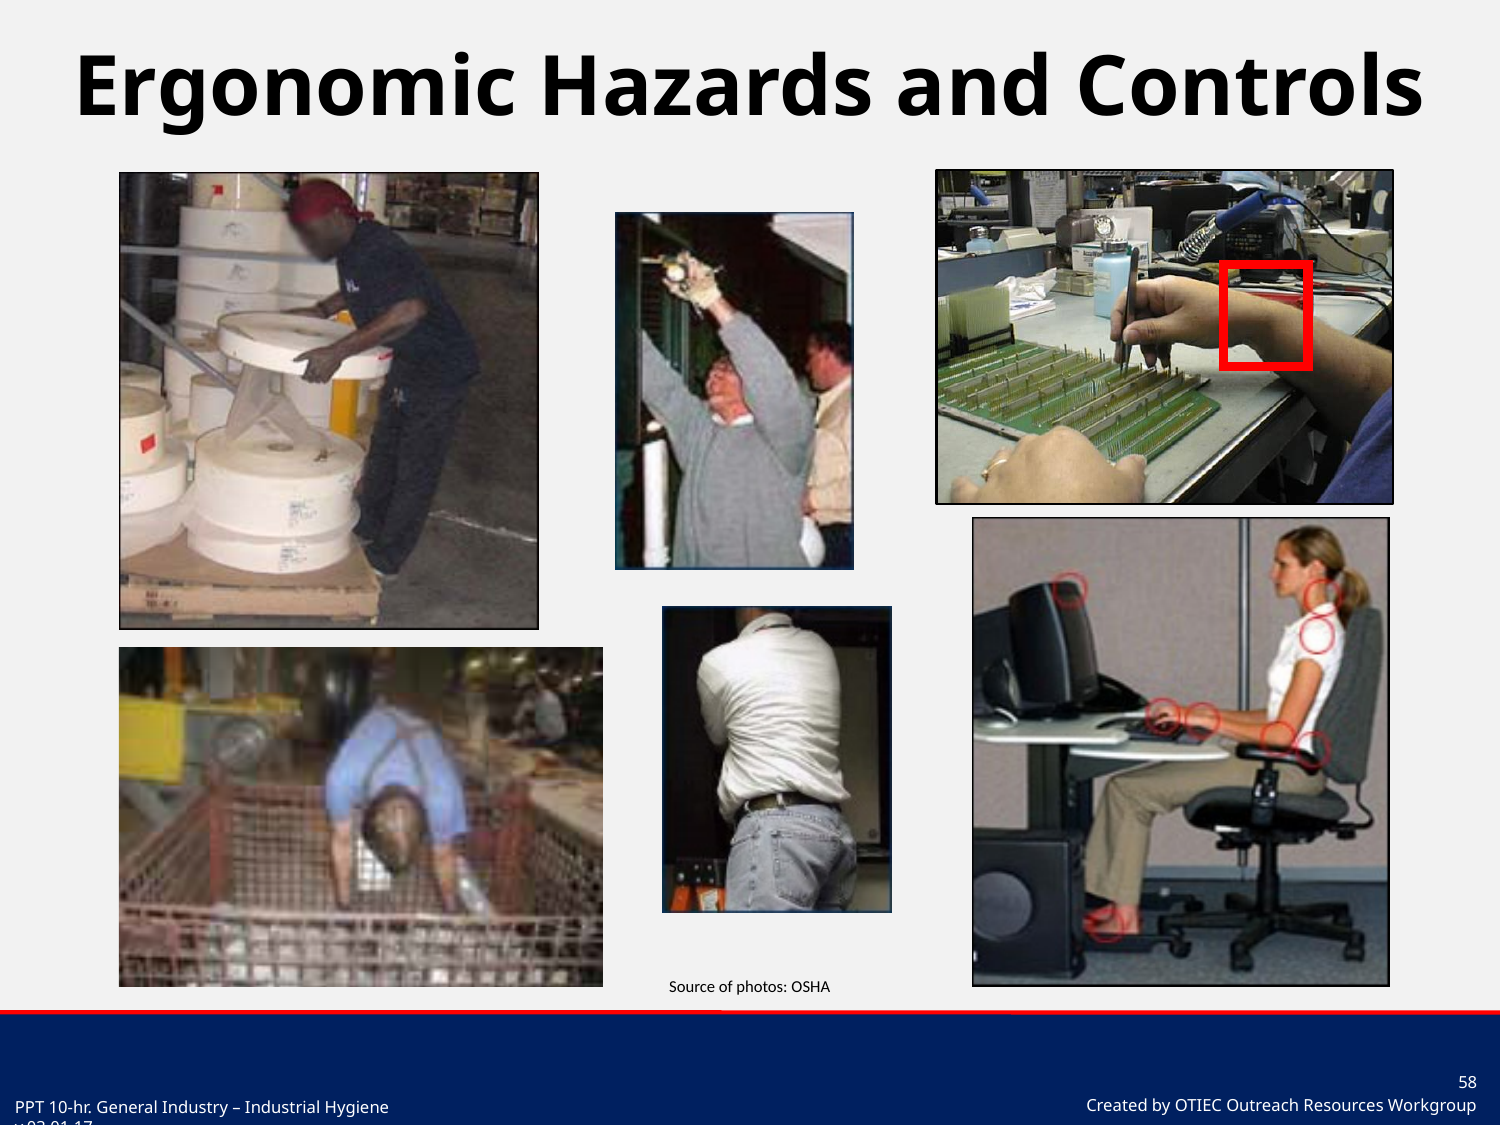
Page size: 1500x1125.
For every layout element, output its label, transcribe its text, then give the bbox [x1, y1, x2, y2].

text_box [118, 170, 1392, 1005]
title Ergonomic Hazards and Controls [37, 24, 1463, 155]
